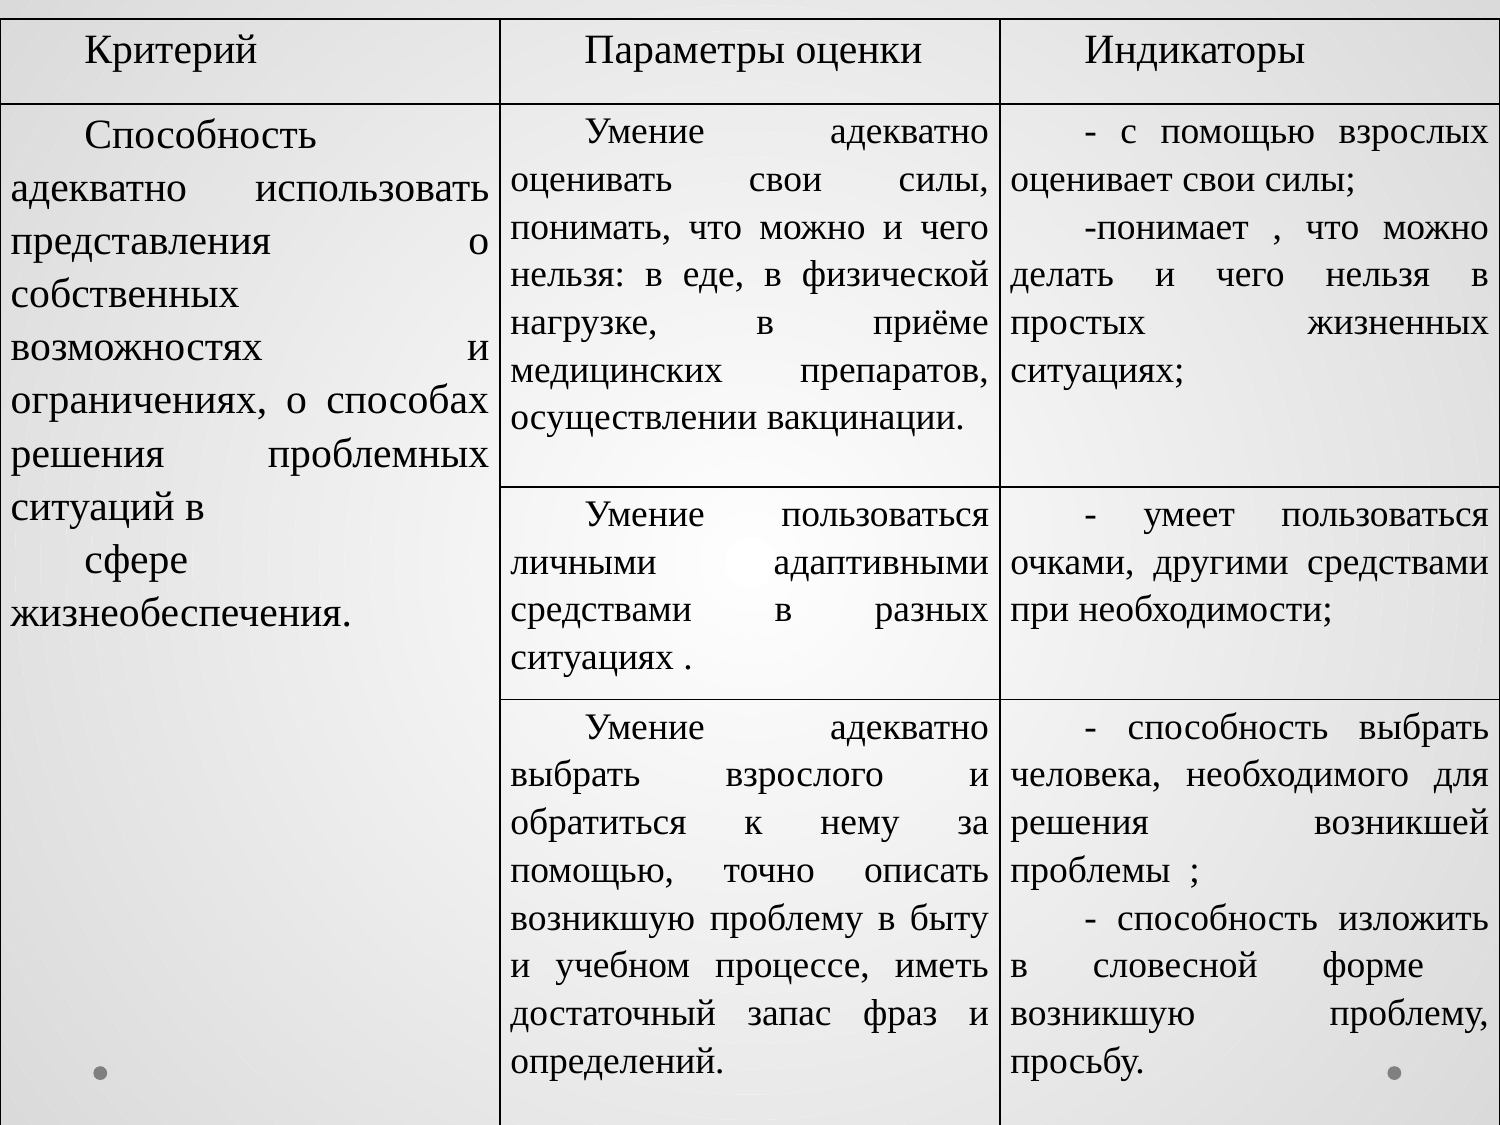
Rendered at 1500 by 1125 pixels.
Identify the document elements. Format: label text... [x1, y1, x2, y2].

table_cell Умение адекватно выбрать взрослого и обратиться к нему за помощью, точно описать возникшую проблему в быту и учебном процессе, иметь достаточный запас фраз и определений. [501, 700, 999, 1125]
table_header Параметры оценки [501, 20, 999, 103]
table_header Критерий [1, 20, 499, 103]
table_header Индикаторы [1001, 20, 1499, 103]
table_cell - умеет пользоваться очками, другими средствами при необходимости; [1001, 488, 1499, 699]
table_cell - с помощью взрослых оценивает свои силы; -понимает , что можно делать и чего нельзя в простых жизненных ситуациях; [1001, 105, 1499, 486]
table_cell - способность выбрать человека, необходимого для решения возникшей проблемы ; - способность изложить в словесной форме возникшую проблему, просьбу. [1001, 700, 1499, 1125]
table_cell Умение адекватно оценивать свои силы, понимать, что можно и чего нельзя: в еде, в физической нагрузке, в приёме медицинских препаратов, осуществлении вакцинации. [501, 105, 999, 486]
table_cell Способность адекватно использовать представления о собственных возможностях и ограничениях, о способах решения проблемных ситуаций в сфере жизнеобеспечения. [1, 105, 499, 1125]
table_cell Умение пользоваться личными адаптивными средствами в разных ситуациях . [501, 488, 999, 699]
